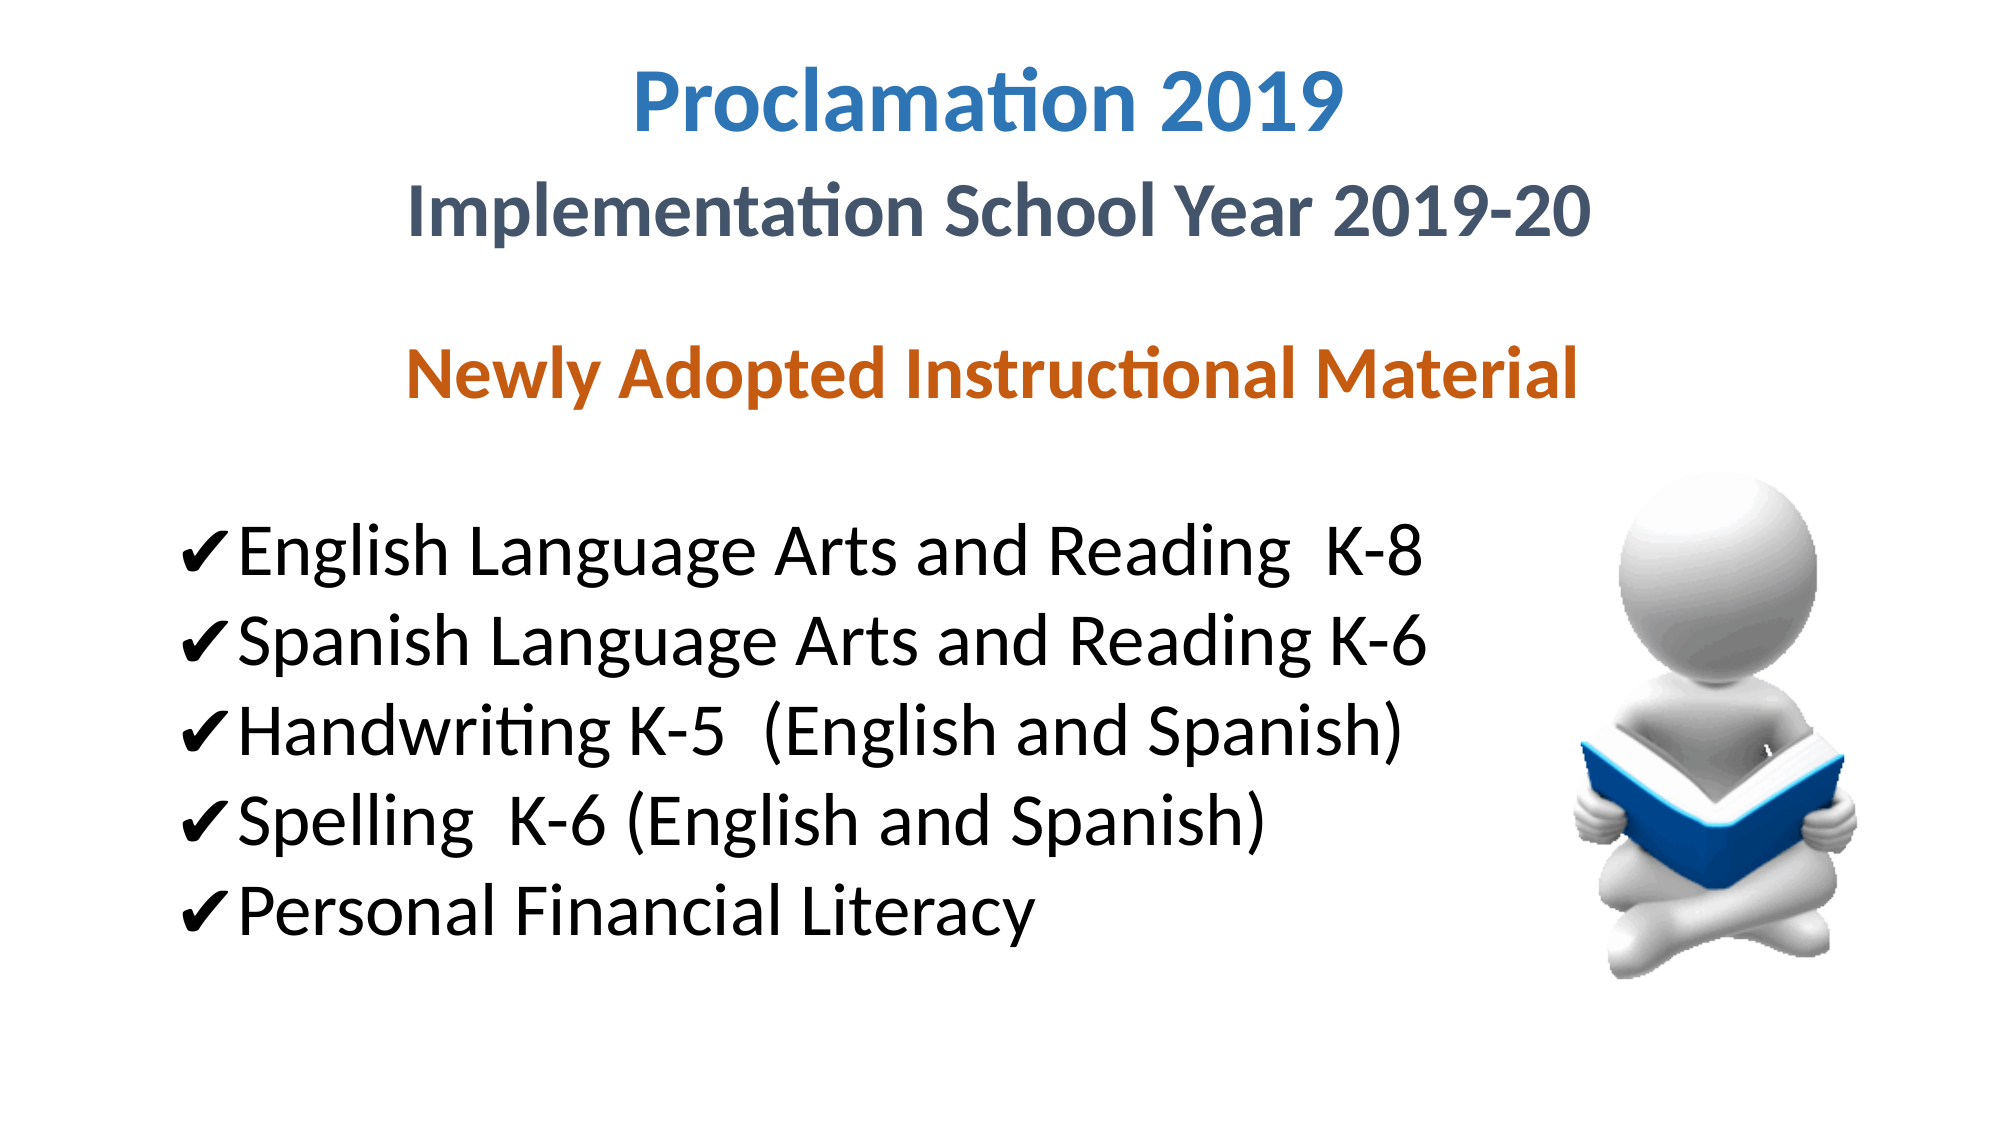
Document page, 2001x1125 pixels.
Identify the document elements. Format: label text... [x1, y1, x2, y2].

text_box Newly Adopted Instructional Material [82, 316, 1905, 413]
picture [1508, 449, 1905, 1018]
text_box English Language Arts and Reading K-8 Spanish Language Arts and Reading K-6 Handwriting K-5 (English and Spanish) Spelling K-6 (English and Spanish) Personal Financial Literacy [152, 492, 1494, 990]
title Proclamation 2019 [0, 24, 2000, 151]
text_box Implementation School Year 2019-20 [0, 151, 2000, 261]
